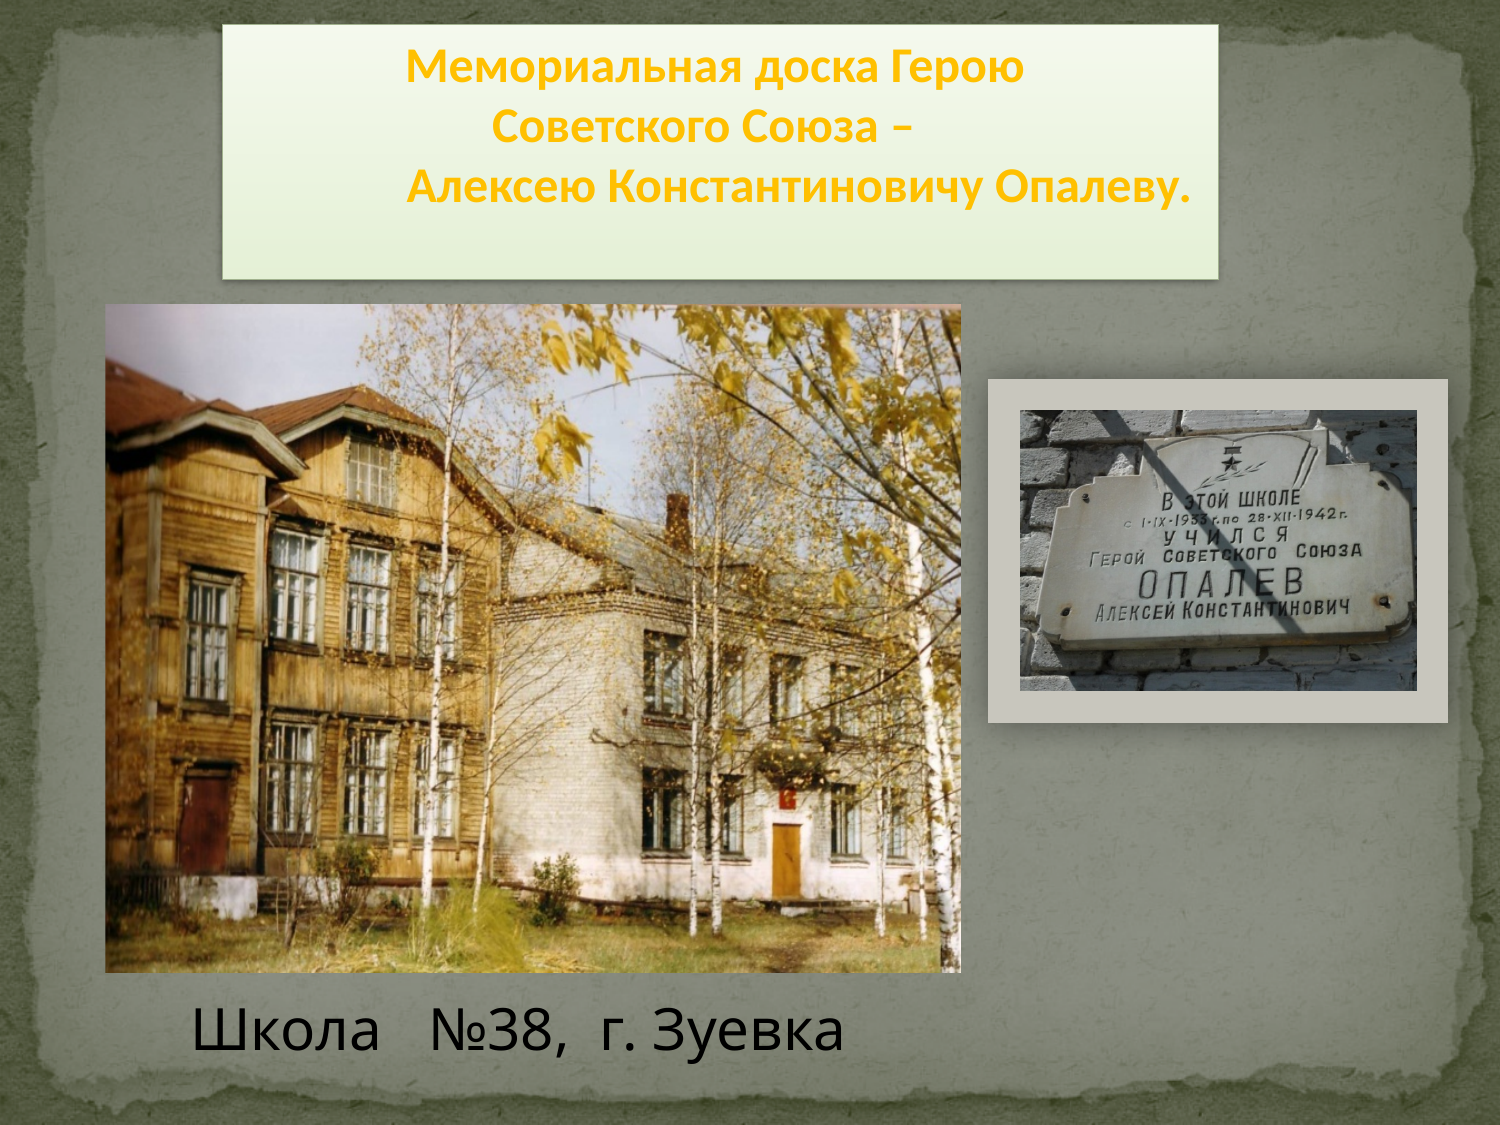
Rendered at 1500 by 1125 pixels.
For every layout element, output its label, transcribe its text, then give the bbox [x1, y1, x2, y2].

picture [1019, 410, 1418, 692]
picture [105, 304, 961, 973]
text_box Школа №38, г. Зуевка [175, 984, 1137, 1070]
text_box Мемориальная доска Герою Советского Союза – Алексею Константиновичу Опалеву. [222, 24, 1219, 280]
